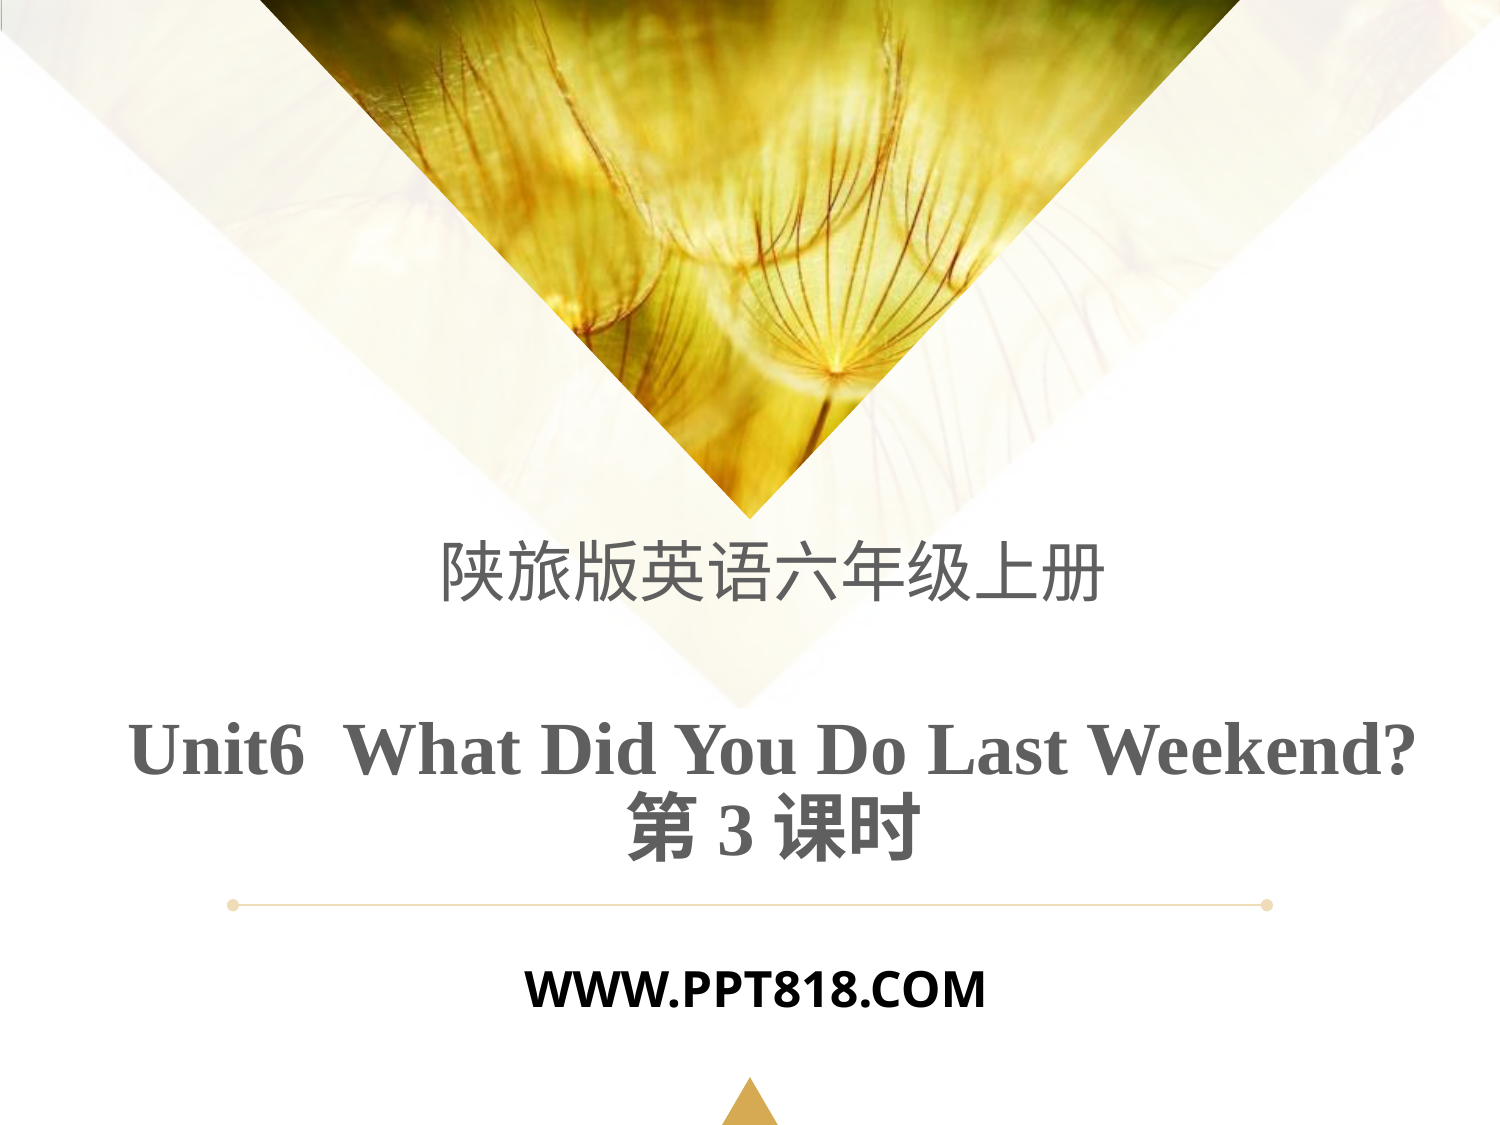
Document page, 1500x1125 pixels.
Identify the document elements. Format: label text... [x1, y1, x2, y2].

picture [260, 0, 1240, 520]
text_box WWW.PPT818.COM [453, 943, 1059, 1025]
title 陕旅版英语六年级上册 Unit6 What Did You Do Last Weekend? 第3课时 [0, 637, 1500, 762]
